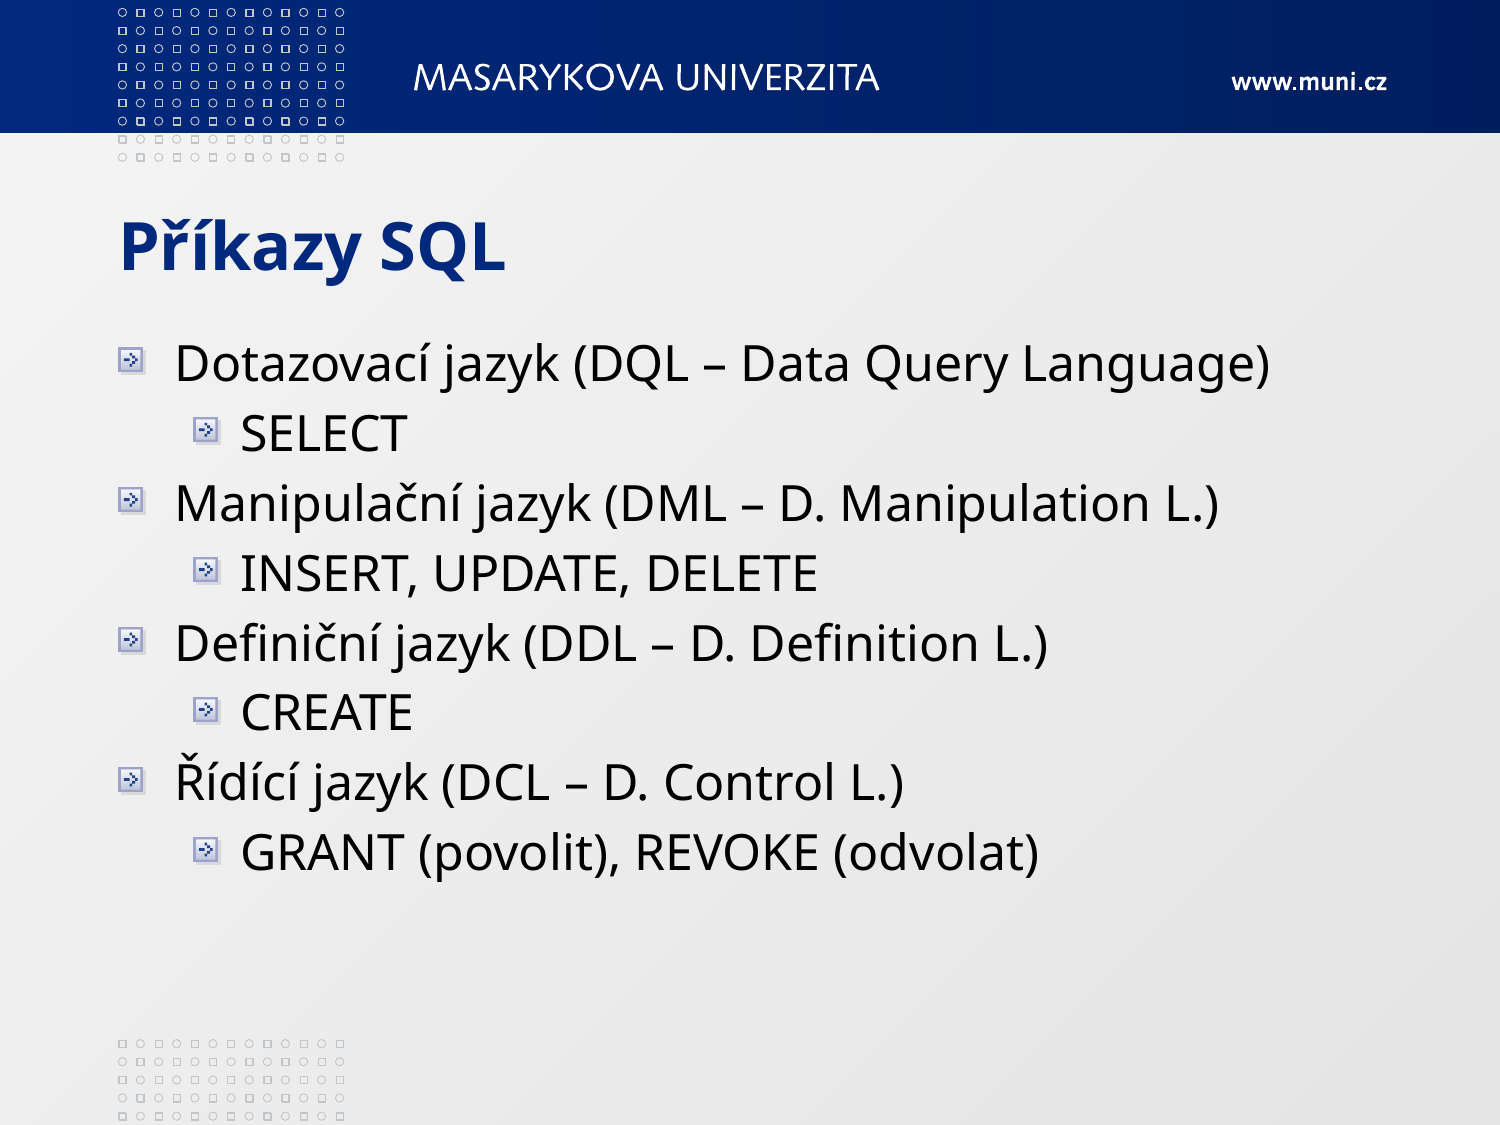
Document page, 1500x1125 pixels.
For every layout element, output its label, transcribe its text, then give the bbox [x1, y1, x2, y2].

list Dotazovací jazyk (DQL – Data Query Language) SELECT Manipulační jazyk (DML – D. Manipulation L.) INSERT, UPDATE, DELETE Definiční jazyk (DDL – D. Definition L.) CREATE Řídící jazyk (DCL – D. Control L.) GRANT (povolit), REVOKE (odvolat) [117, 330, 1470, 1007]
title Příkazy SQL [117, 184, 1403, 292]
